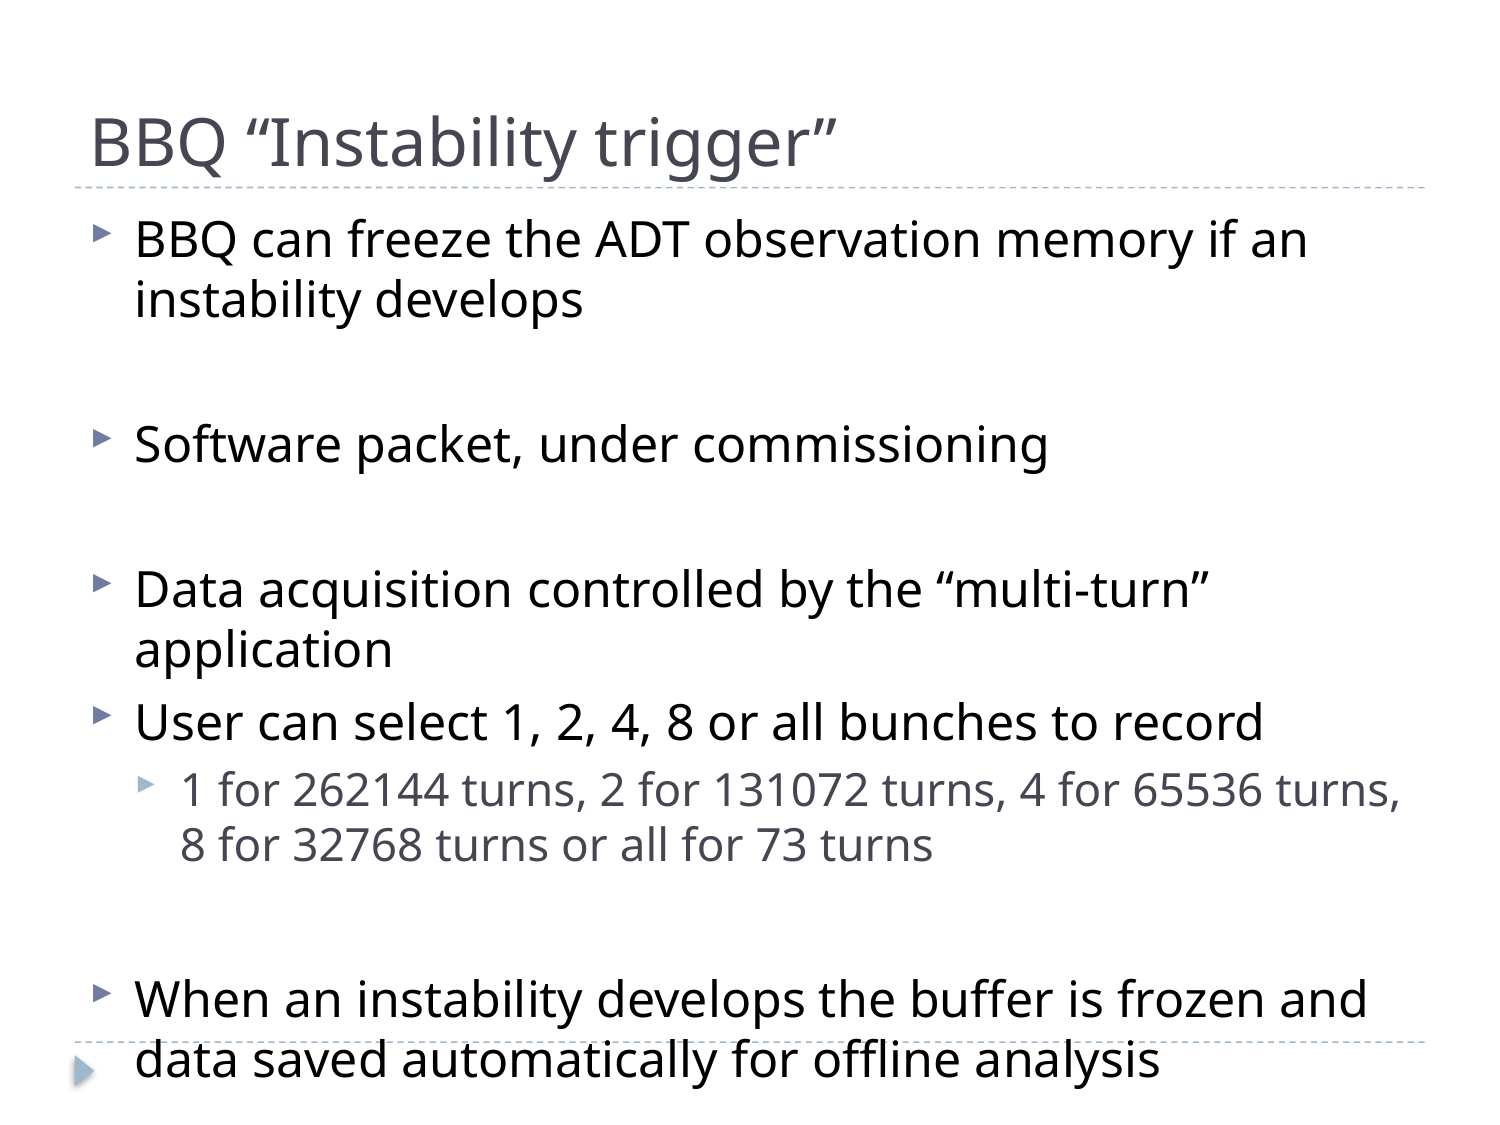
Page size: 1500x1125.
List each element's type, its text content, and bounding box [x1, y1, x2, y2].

list BBQ can freeze the ADT observation memory if an instability develops Software packet, under commissioning Data acquisition controlled by the “multi-turn” application User can select 1, 2, 4, 8 or all bunches to record 1 for 262144 turns, 2 for 131072 turns, 4 for 65536 turns, 8 for 32768 turns or all for 73 turns When an instability develops the buffer is frozen and data saved automatically for offline analysis [75, 200, 1425, 1010]
title BBQ “Instability trigger” [75, 24, 1425, 188]
